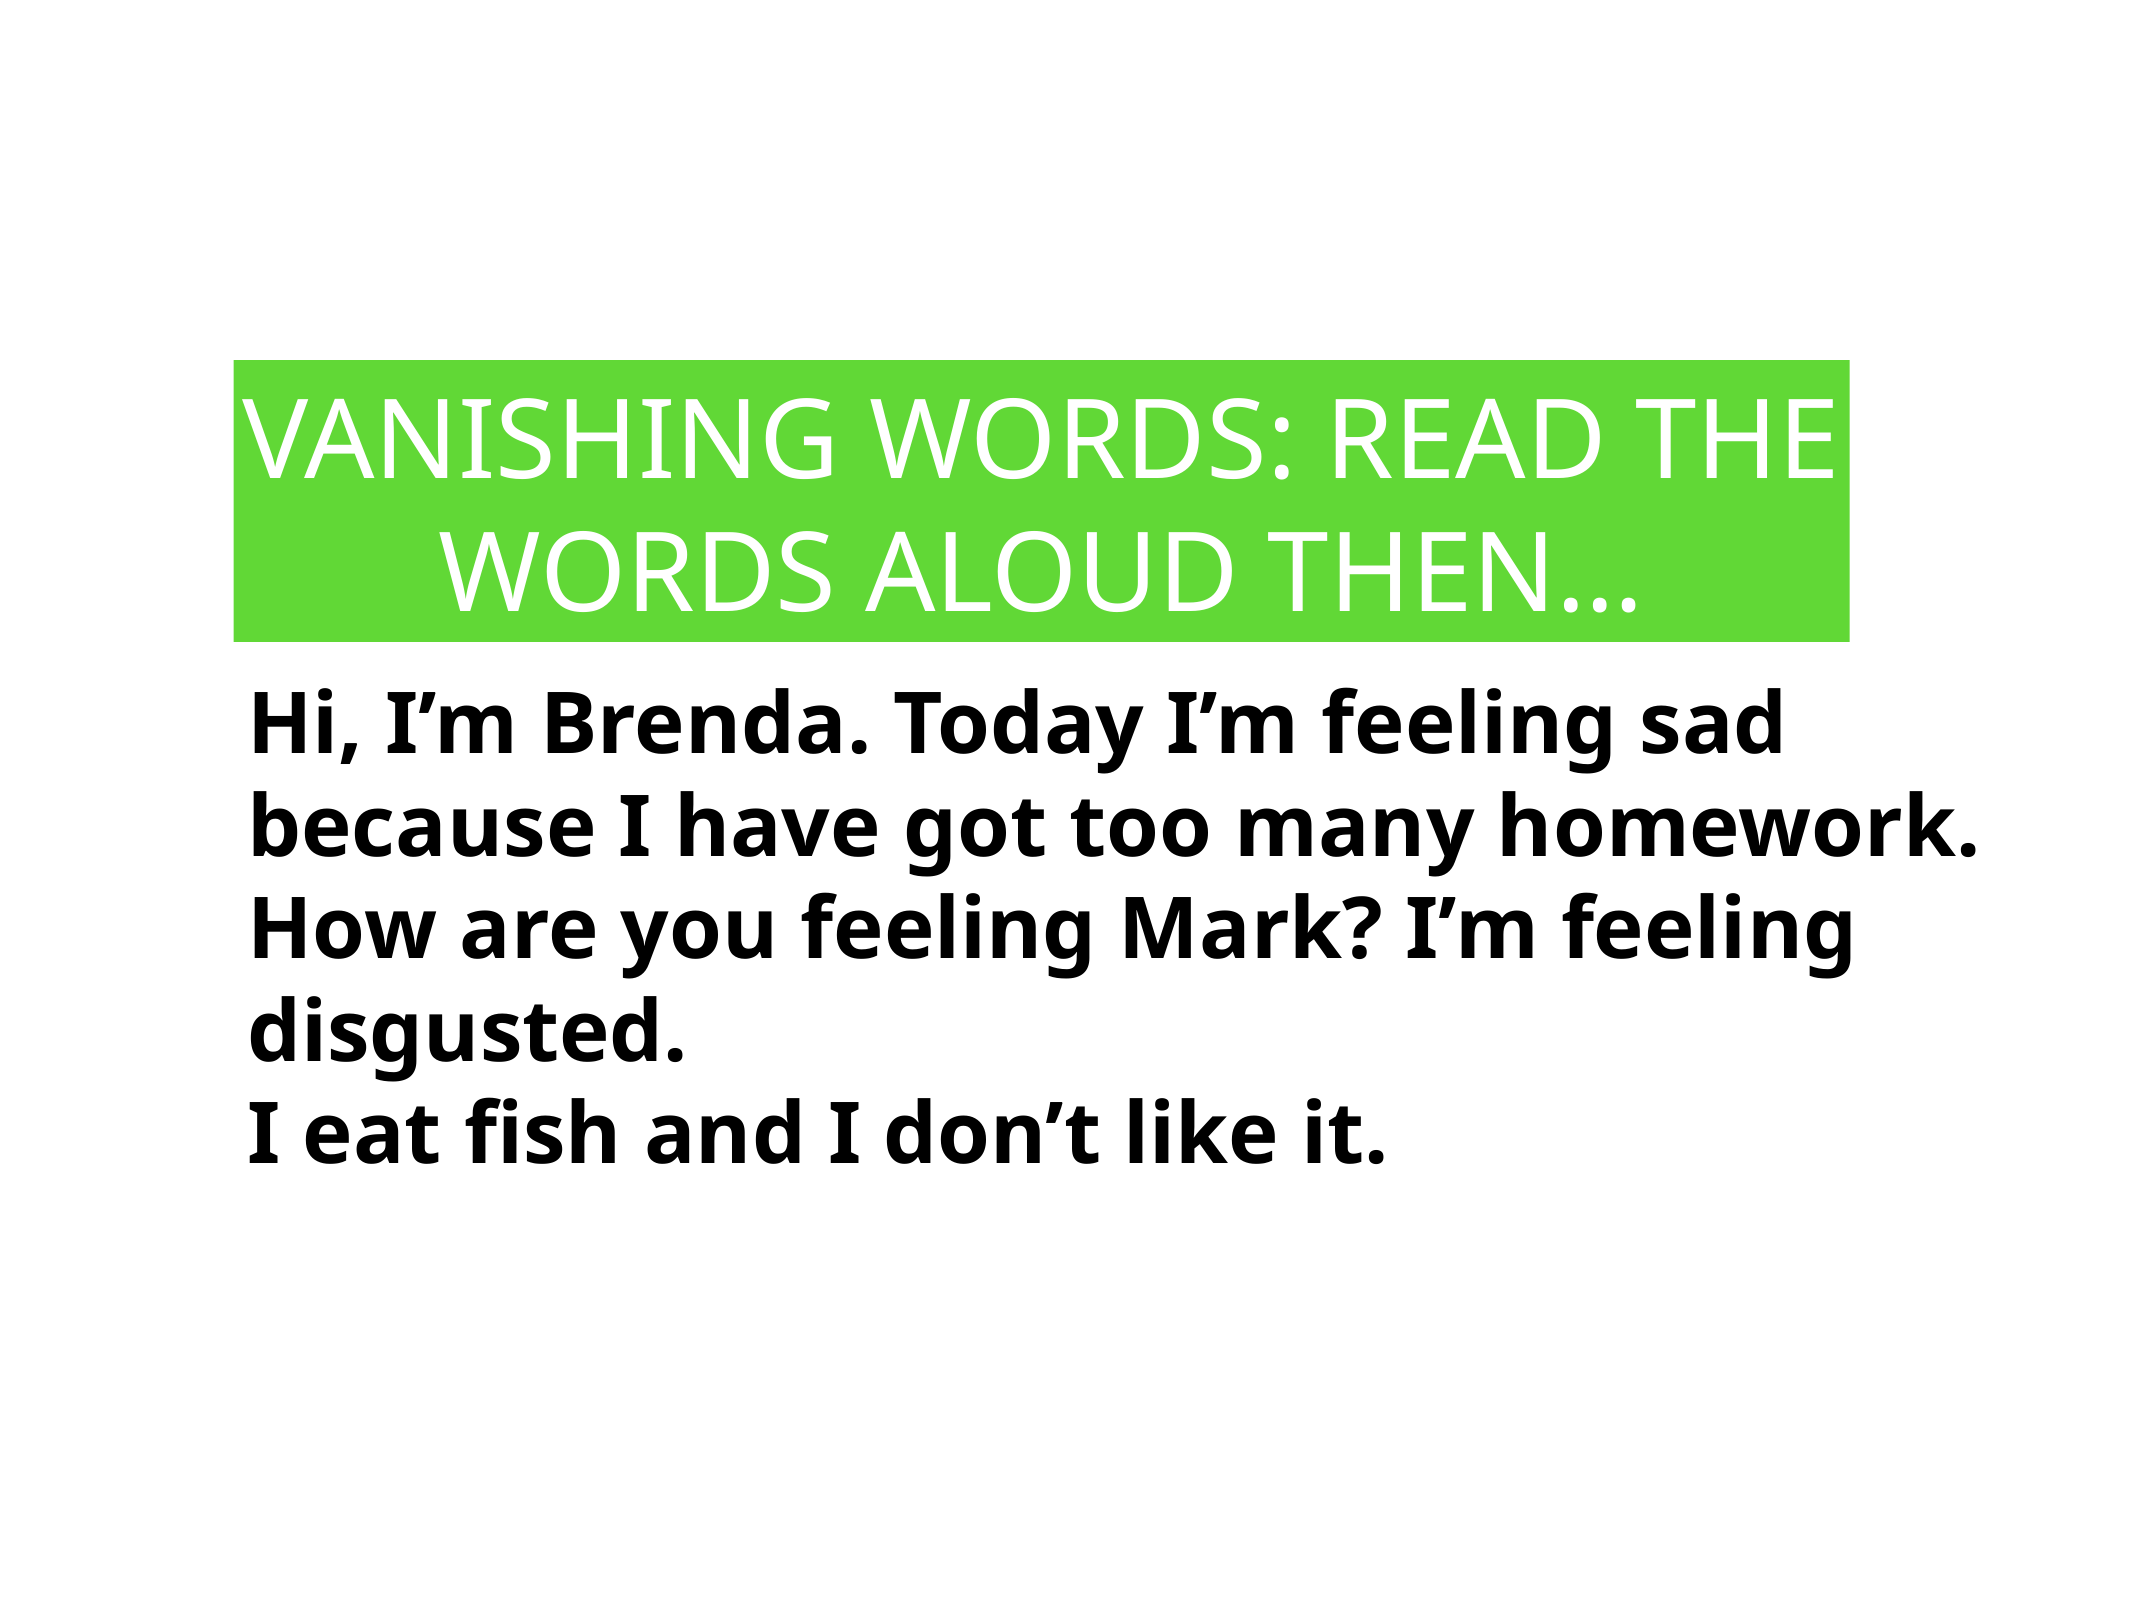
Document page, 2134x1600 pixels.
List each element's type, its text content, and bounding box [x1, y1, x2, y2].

text_box VANISHING WORDS: READ THE WORDS ALOUD THEN… [233, 360, 1850, 642]
text_box Hi, I’m Brenda. Today I’m feeling sad because I have got too many homework. How are you feeling Mark? I’m feeling disgusted. I eat fish and I don’t like it. [239, 659, 1992, 1359]
